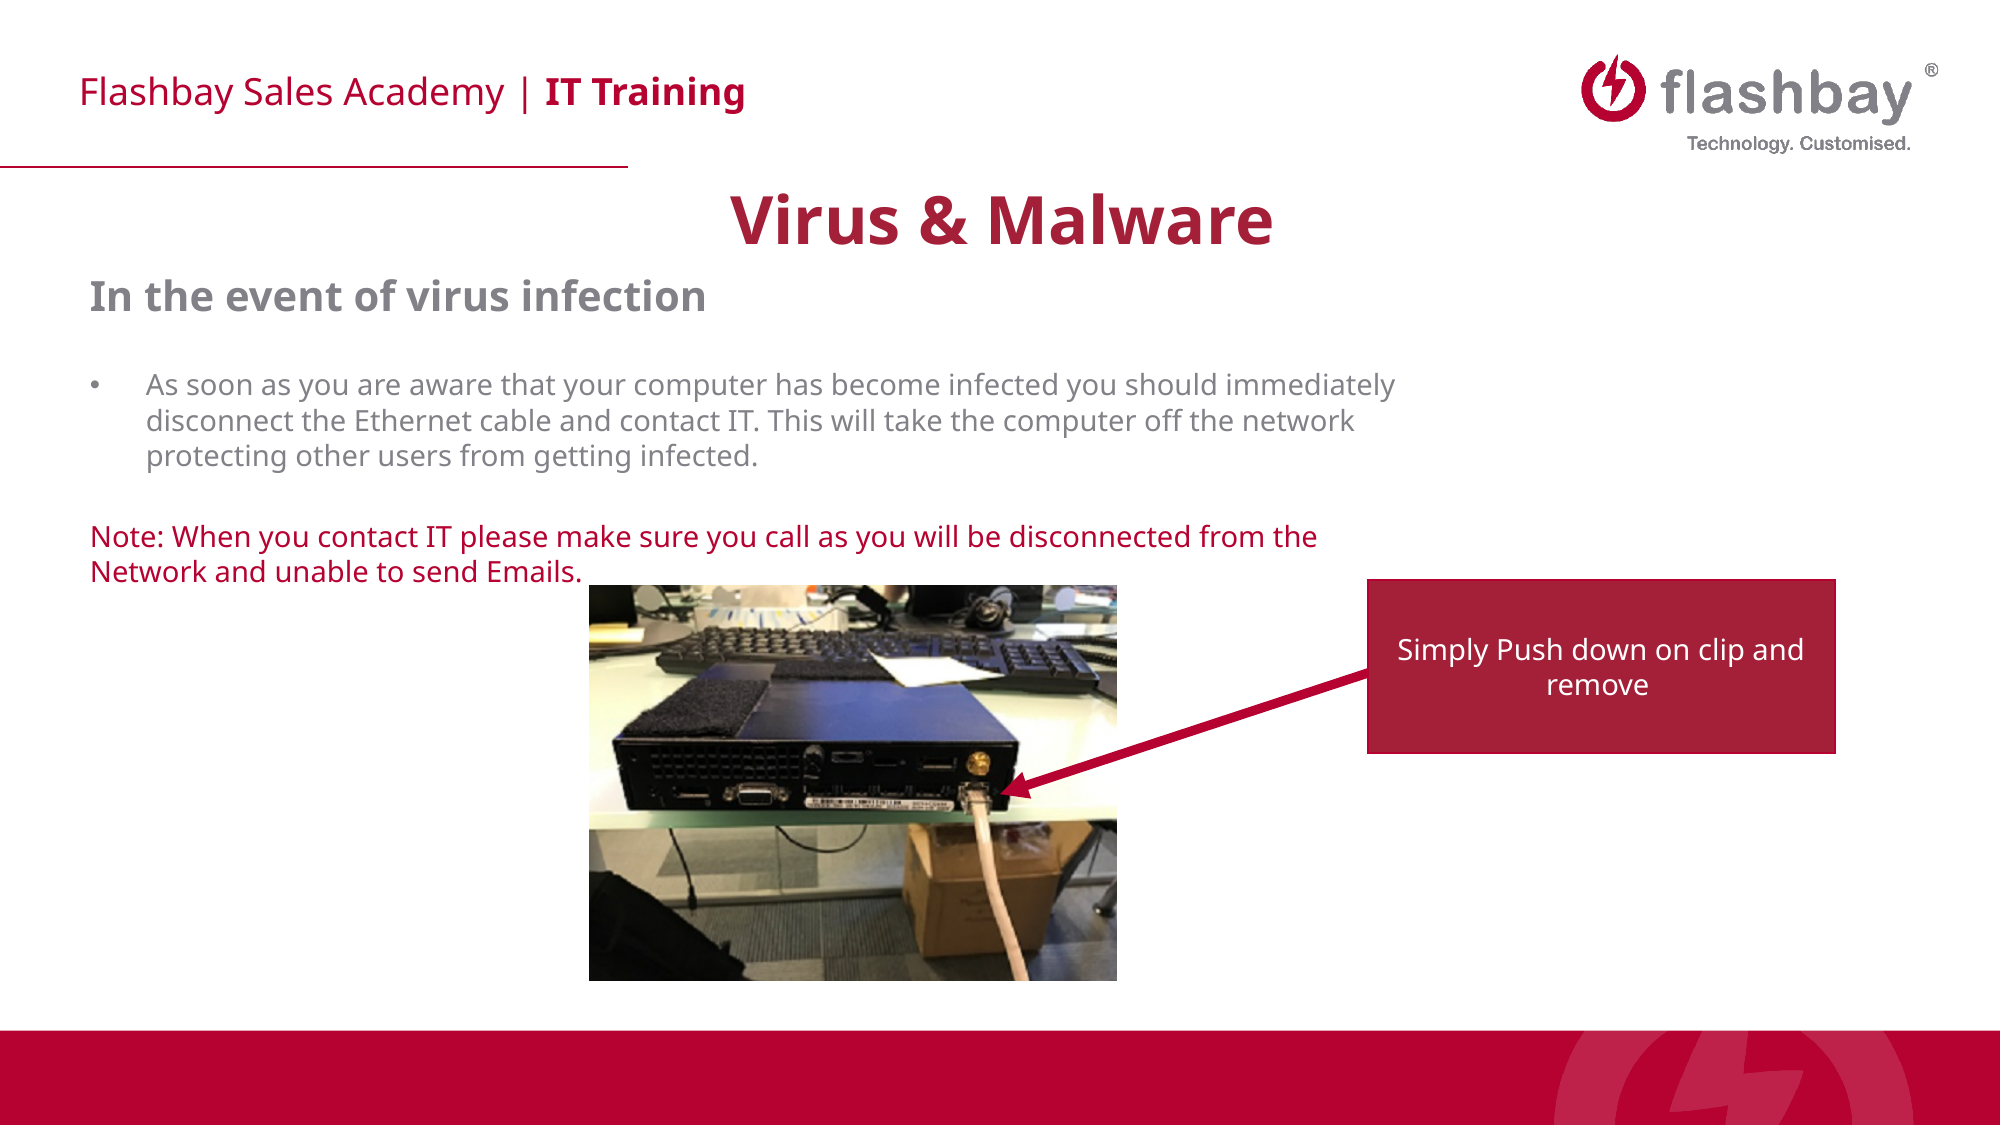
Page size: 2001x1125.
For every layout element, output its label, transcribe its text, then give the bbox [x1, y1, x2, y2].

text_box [999, 666, 1388, 795]
picture [1575, 52, 1944, 155]
text_box Simply Push down on clip and remove [1367, 579, 1836, 754]
picture [589, 585, 1117, 981]
picture [1519, 1030, 1944, 1125]
text_box Virus & Malware [5, 170, 2000, 266]
text_box In the event of virus infection As soon as you are aware that your computer has become infected you should immediately disconnect the Ethernet cable and contact IT. This will take the computer off the network protecting other users from getting infected. Note: When you contact IT please make sure you call as you will be disconnected from the Network and unable to send Emails. [74, 262, 1425, 1005]
text_box [67, 280, 1910, 1040]
